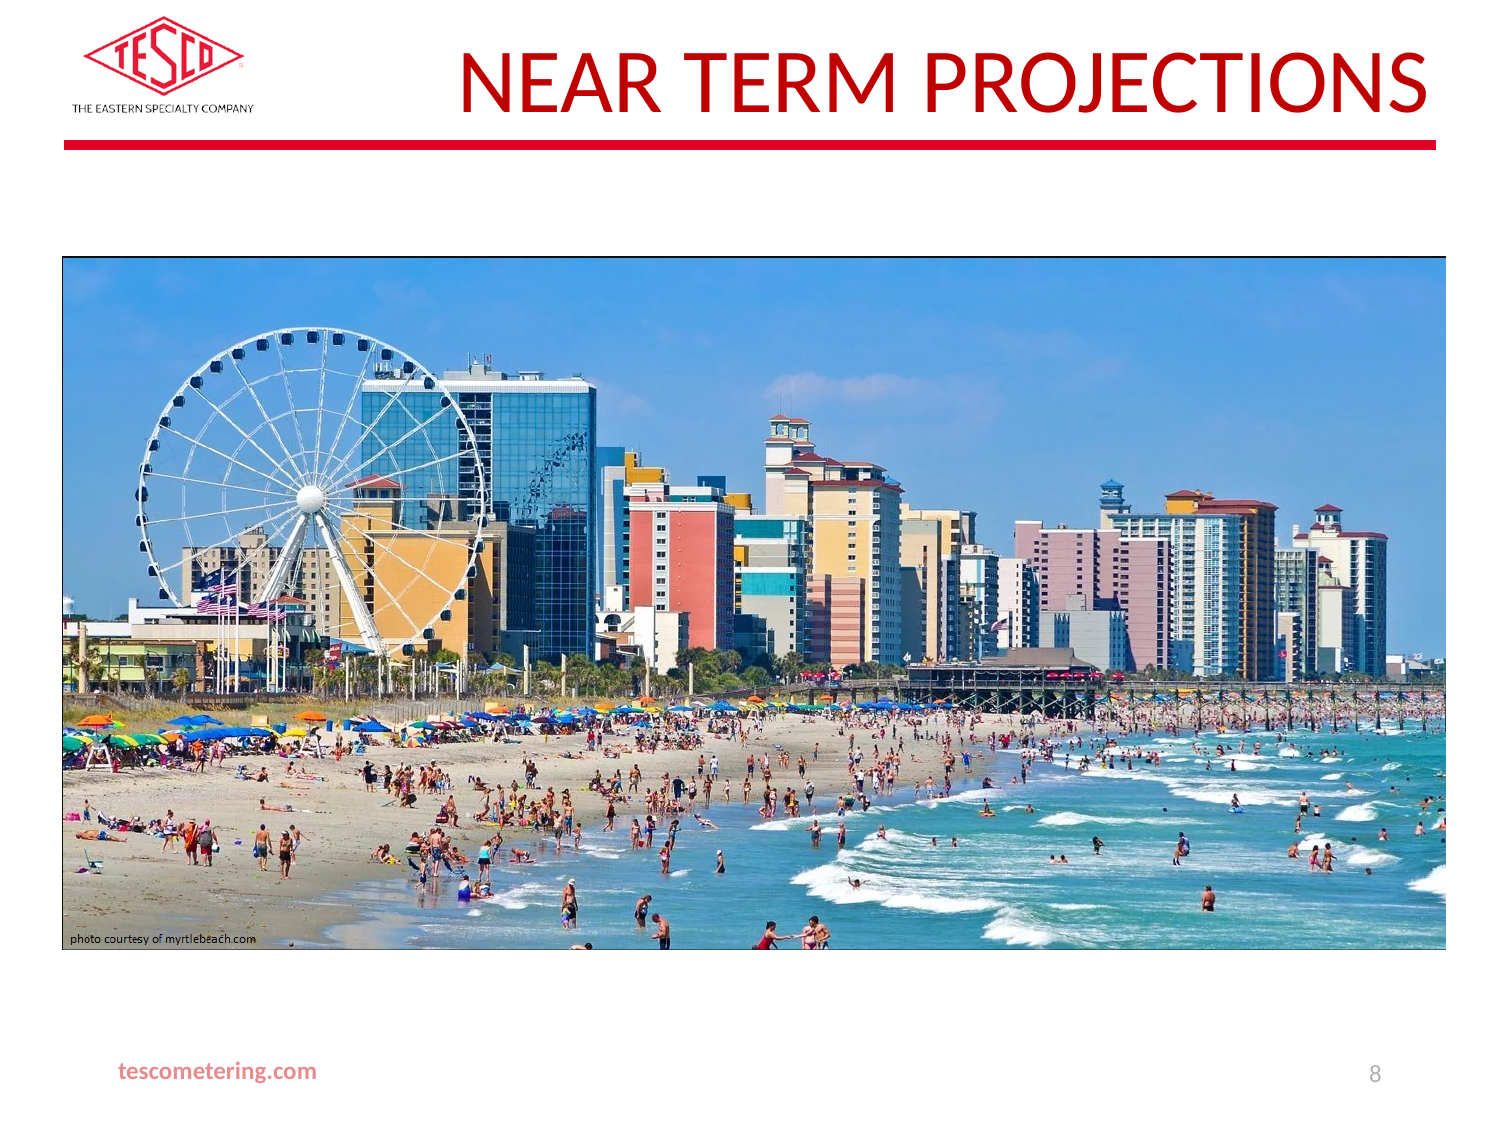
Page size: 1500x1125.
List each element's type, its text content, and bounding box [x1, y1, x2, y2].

picture [72, 9, 256, 121]
title Near Term Projections [262, 25, 1446, 138]
slide_number 8 [1059, 1042, 1397, 1103]
footer tescometering.com [103, 1039, 610, 1100]
picture [62, 256, 1446, 950]
